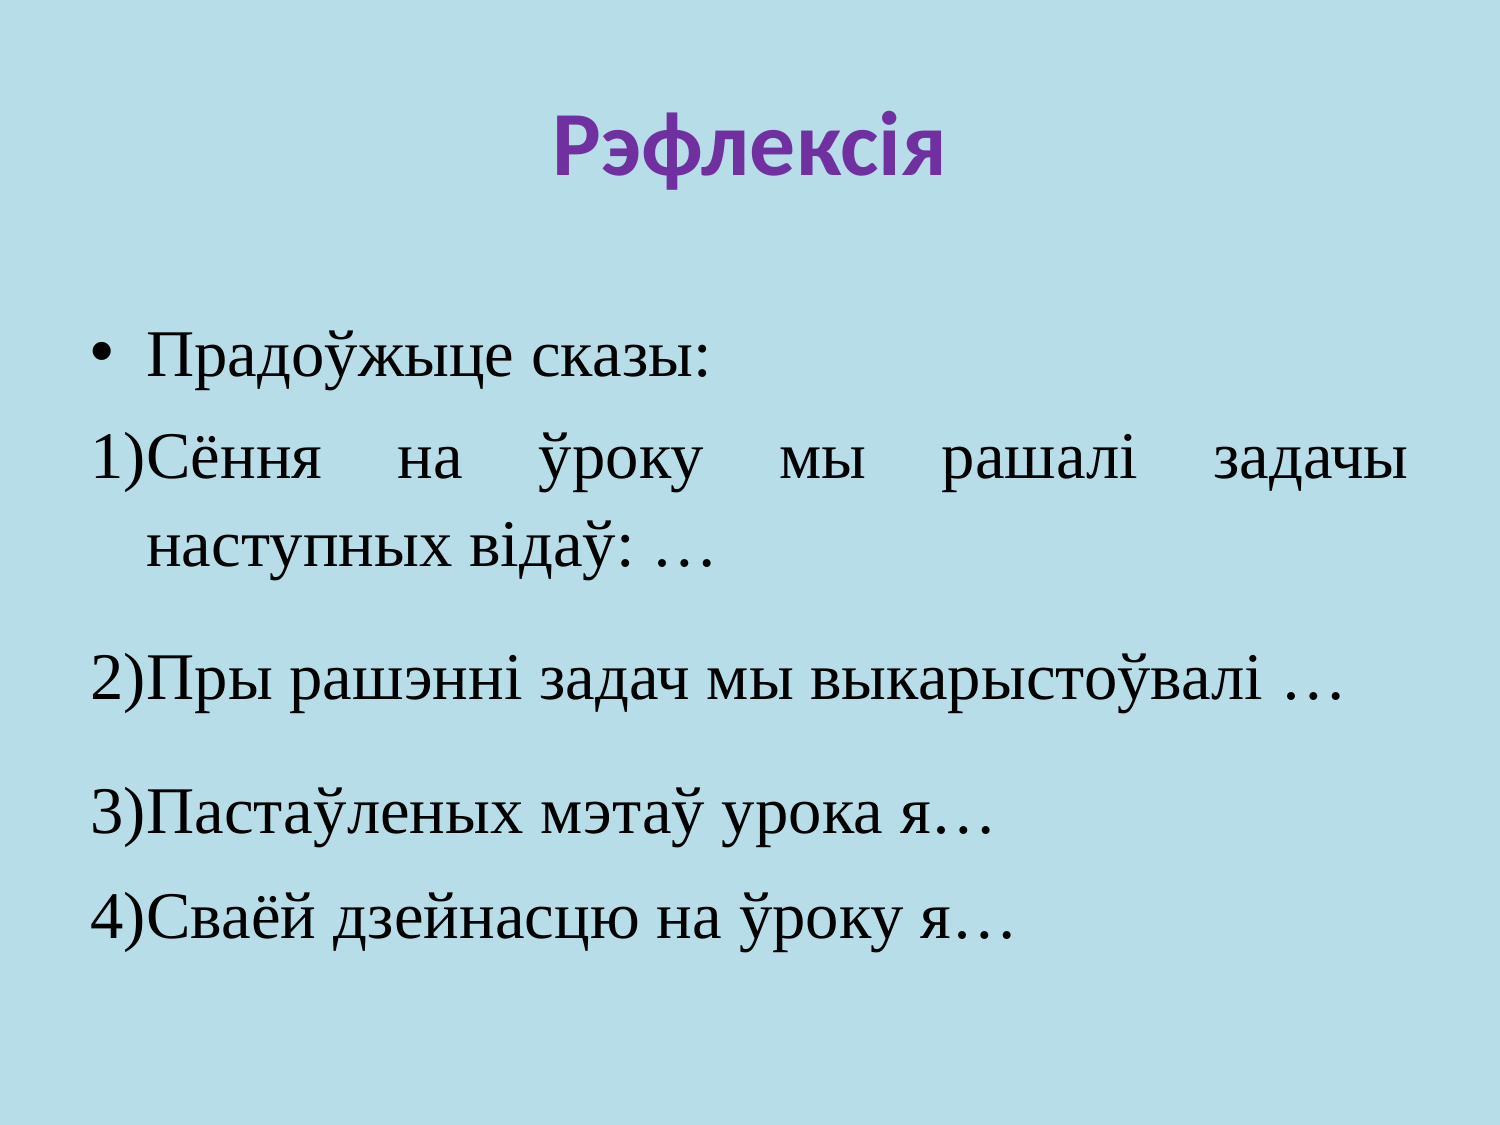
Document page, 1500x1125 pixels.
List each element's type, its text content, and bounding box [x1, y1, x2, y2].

title Рэфлексія [75, 45, 1425, 233]
list Прадоўжыце сказы: Сёння на ўроку мы рашалі задачы наступных відаў: … Пры рашэнні задач мы выкарыстоўвалі … Пастаўленых мэтаў урока я… Сваёй дзейнасцю на ўроку я… [75, 262, 1425, 1005]
